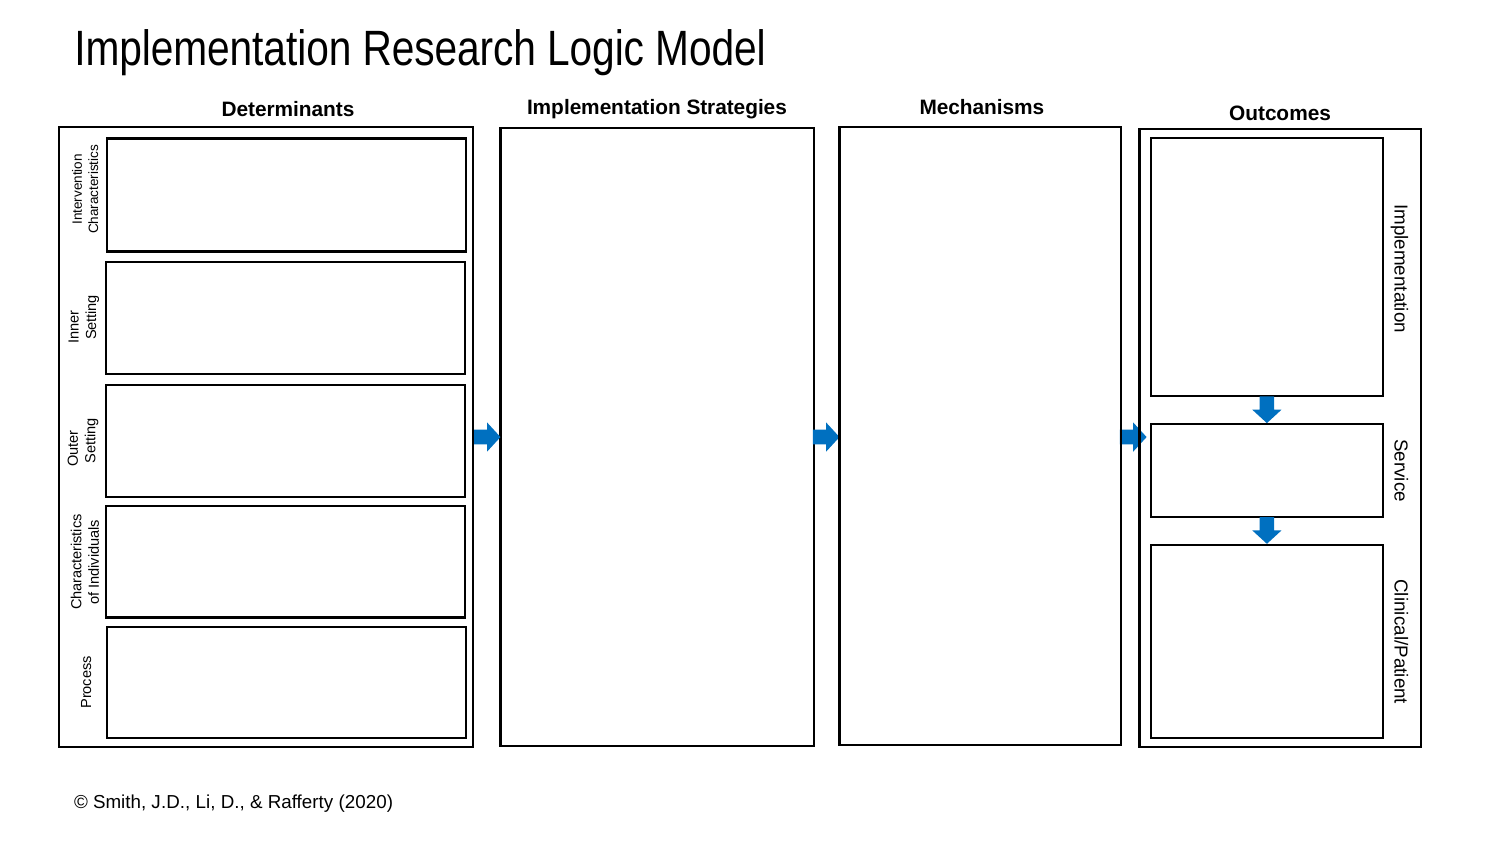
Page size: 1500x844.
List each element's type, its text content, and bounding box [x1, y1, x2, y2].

text_box Characteristics of Individuals [59, 491, 110, 633]
text_box [1150, 137, 1384, 397]
text_box [58, 126, 474, 748]
text_box [499, 127, 815, 747]
text_box [1150, 423, 1384, 518]
text_box [105, 384, 466, 498]
text_box Mechanisms [841, 86, 1123, 127]
text_box Intervention Characteristics [61, 127, 109, 252]
text_box [1249, 516, 1285, 546]
text_box Outcomes [1139, 92, 1421, 132]
text_box Service [1383, 424, 1421, 517]
text_box [1122, 419, 1138, 455]
text_box Process [68, 627, 102, 738]
text_box [105, 261, 466, 375]
text_box [811, 419, 838, 455]
text_box [838, 126, 1122, 746]
text_box Outer Setting [56, 377, 106, 505]
text_box [1150, 544, 1383, 739]
text_box Inner Setting [56, 254, 107, 381]
text_box [106, 626, 467, 739]
text_box Determinants [147, 88, 429, 126]
text_box [105, 505, 466, 619]
text_box [474, 419, 502, 455]
text_box Clinical/Patient [1383, 544, 1421, 739]
title Implementation Research Logic Model [59, 15, 1354, 85]
text_box [1249, 395, 1285, 425]
text_box Implementation [1383, 139, 1421, 398]
text_box [1138, 128, 1422, 748]
text_box Implementation Strategies [507, 86, 806, 127]
